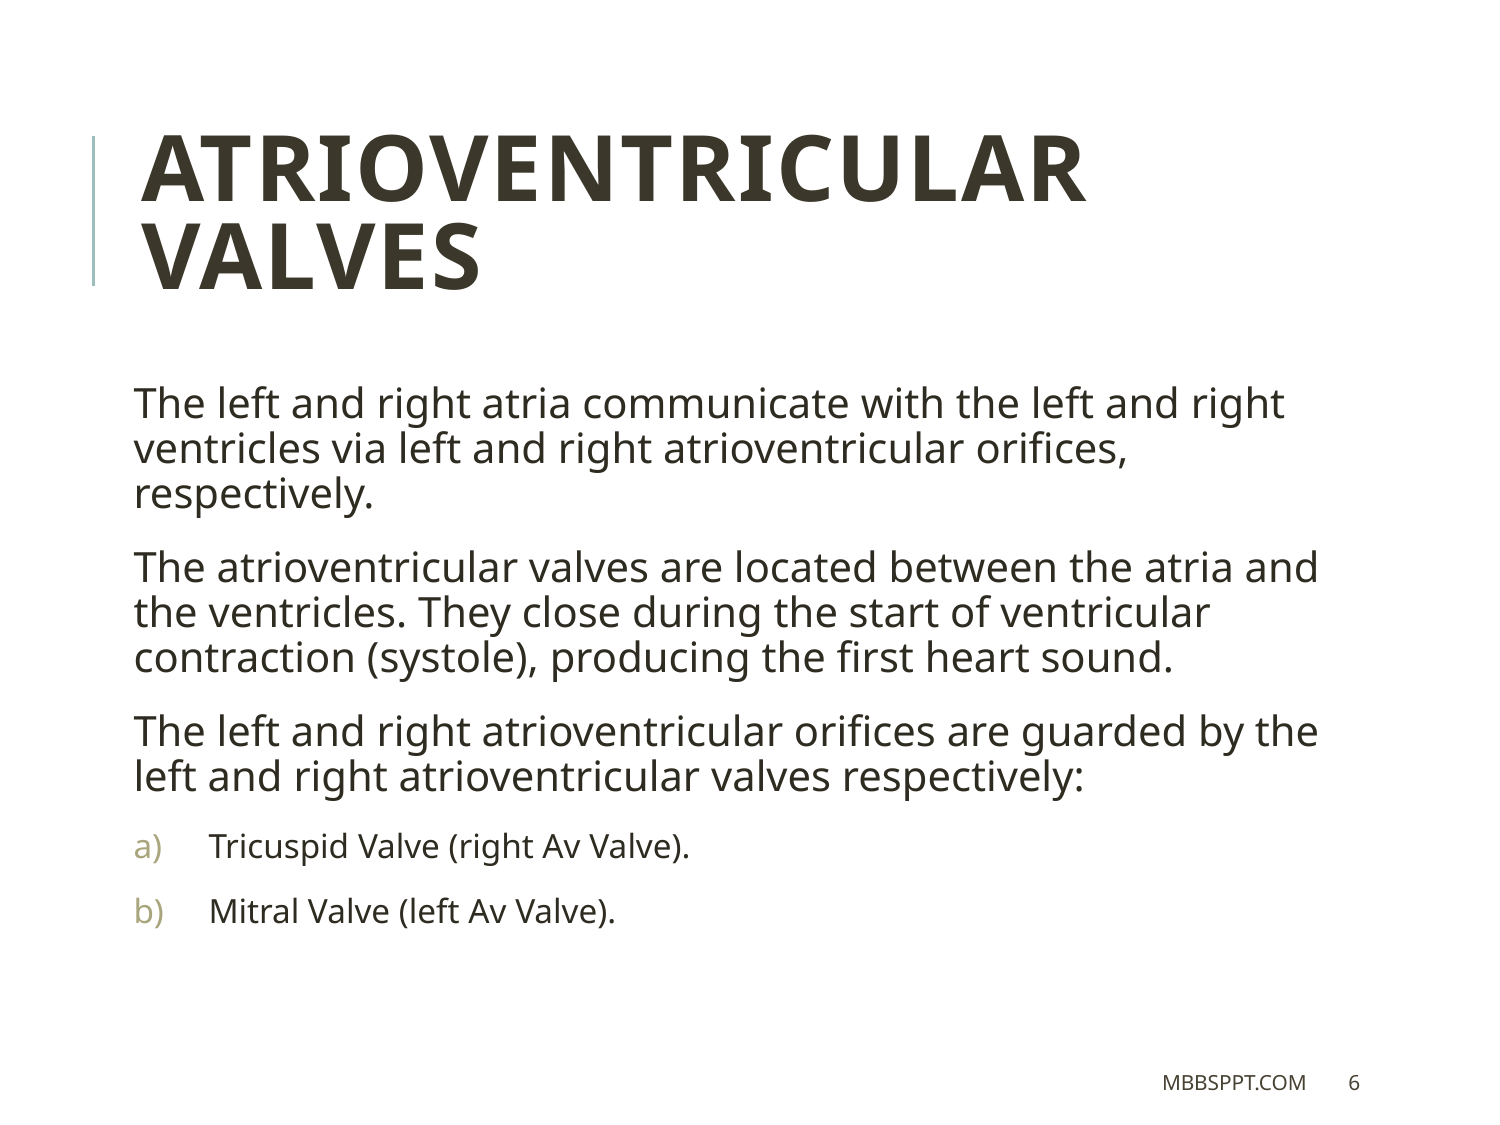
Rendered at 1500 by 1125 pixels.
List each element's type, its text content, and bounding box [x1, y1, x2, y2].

text_box ATRIOVENTRICULAR VALVES [125, 95, 1322, 342]
slide_number 6 [1333, 1061, 1454, 1107]
footer MBBSPPT.COM [595, 1061, 1322, 1107]
text_box The left and right atria communicate with the left and right ventricles via left and right atrioventricular orifices, respectively. The atrioventricular valves are located between the atria and the ventricles. They close during the start of ventricular contraction (systole), producing the first heart sound. The left and right atrioventricular orifices are guarded by the left and right atrioventricular valves respectively: Tricuspid Valve (right Av Valve). Mitral Valve (left Av Valve). [126, 374, 1388, 1035]
